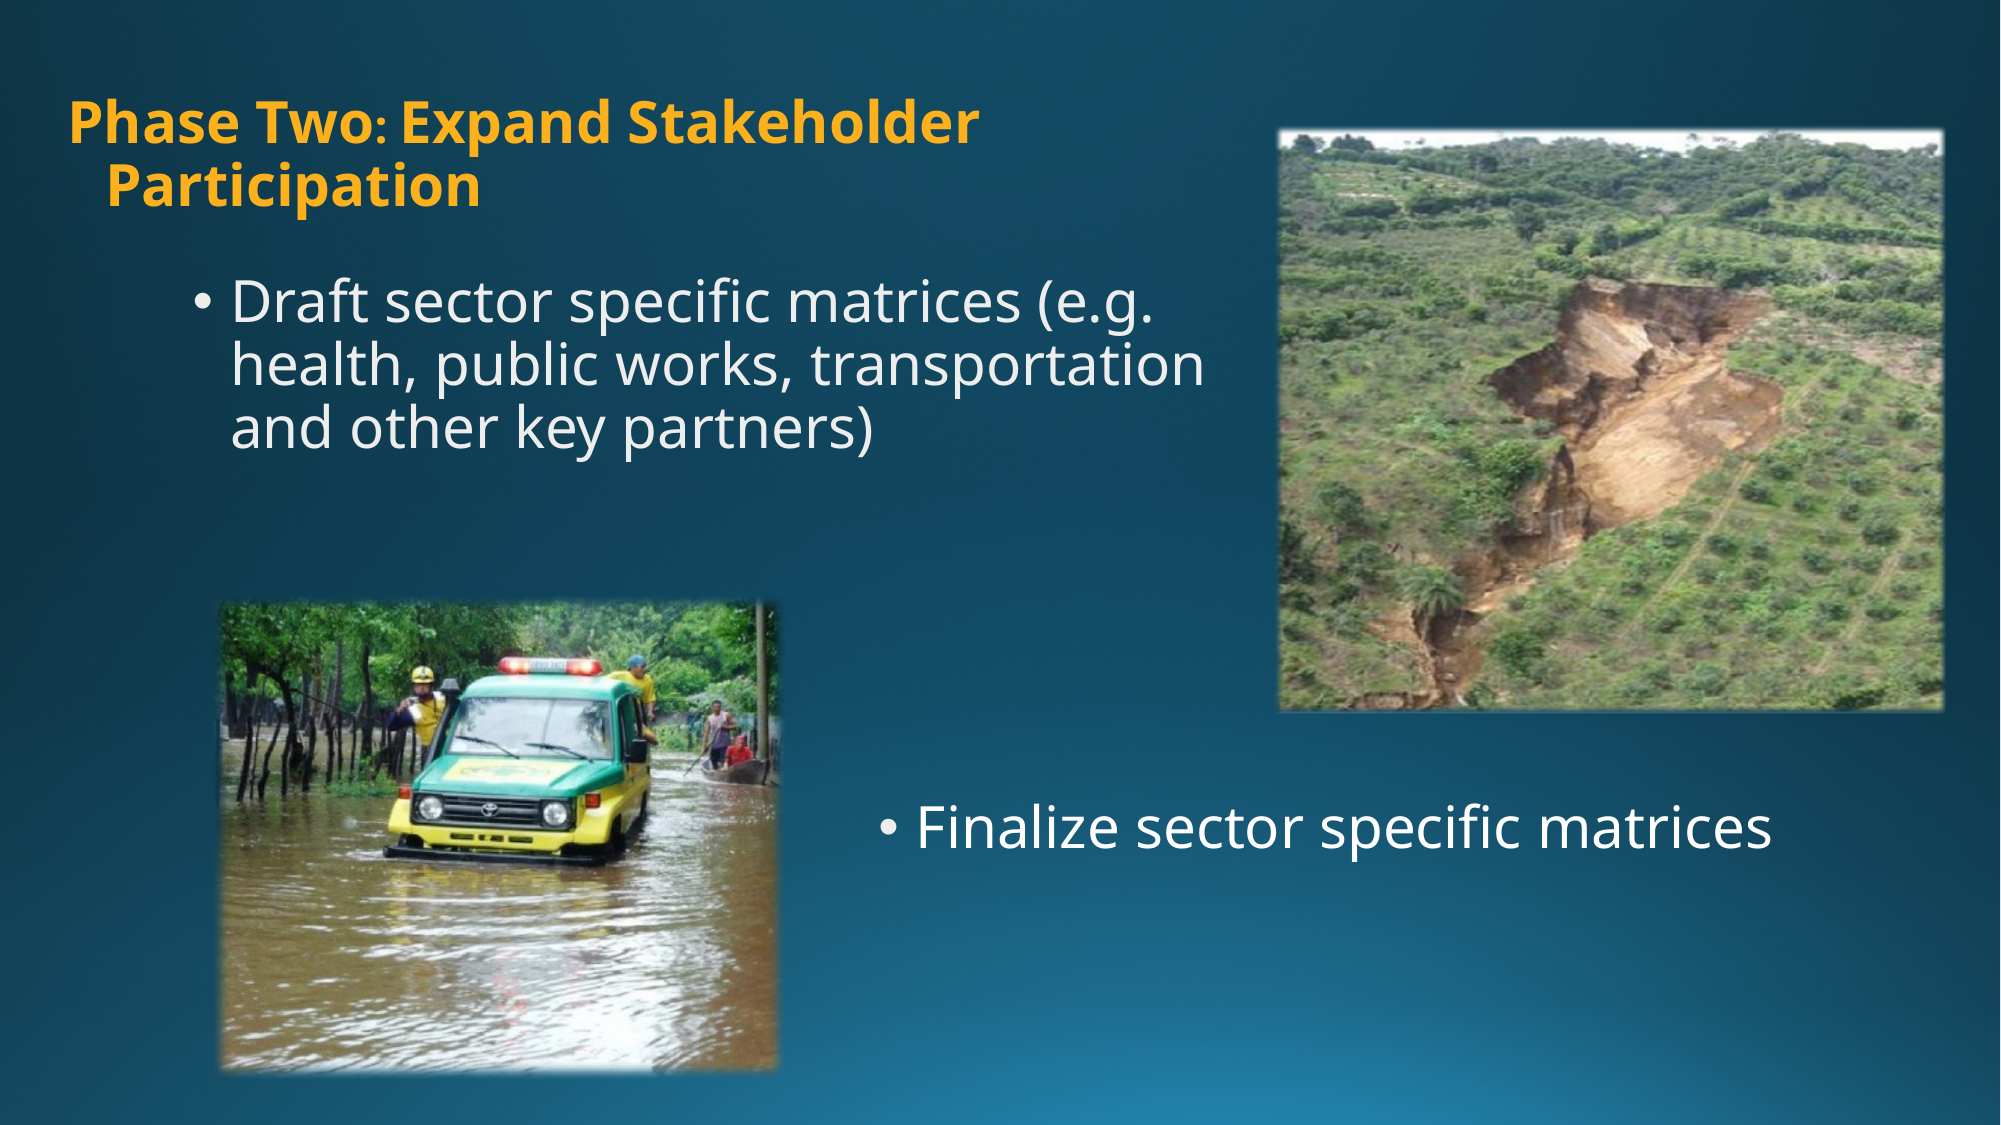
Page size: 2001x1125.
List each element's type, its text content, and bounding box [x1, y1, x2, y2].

list Phase Two: Expand Stakeholder Participation [52, 77, 1241, 222]
list Finalize sector specific matrices [825, 783, 1961, 1059]
text_box Draft sector specific matrices (e.g. health, public works, transportation and other key partners) [140, 256, 1274, 541]
picture [0, 0, 2001, 1125]
